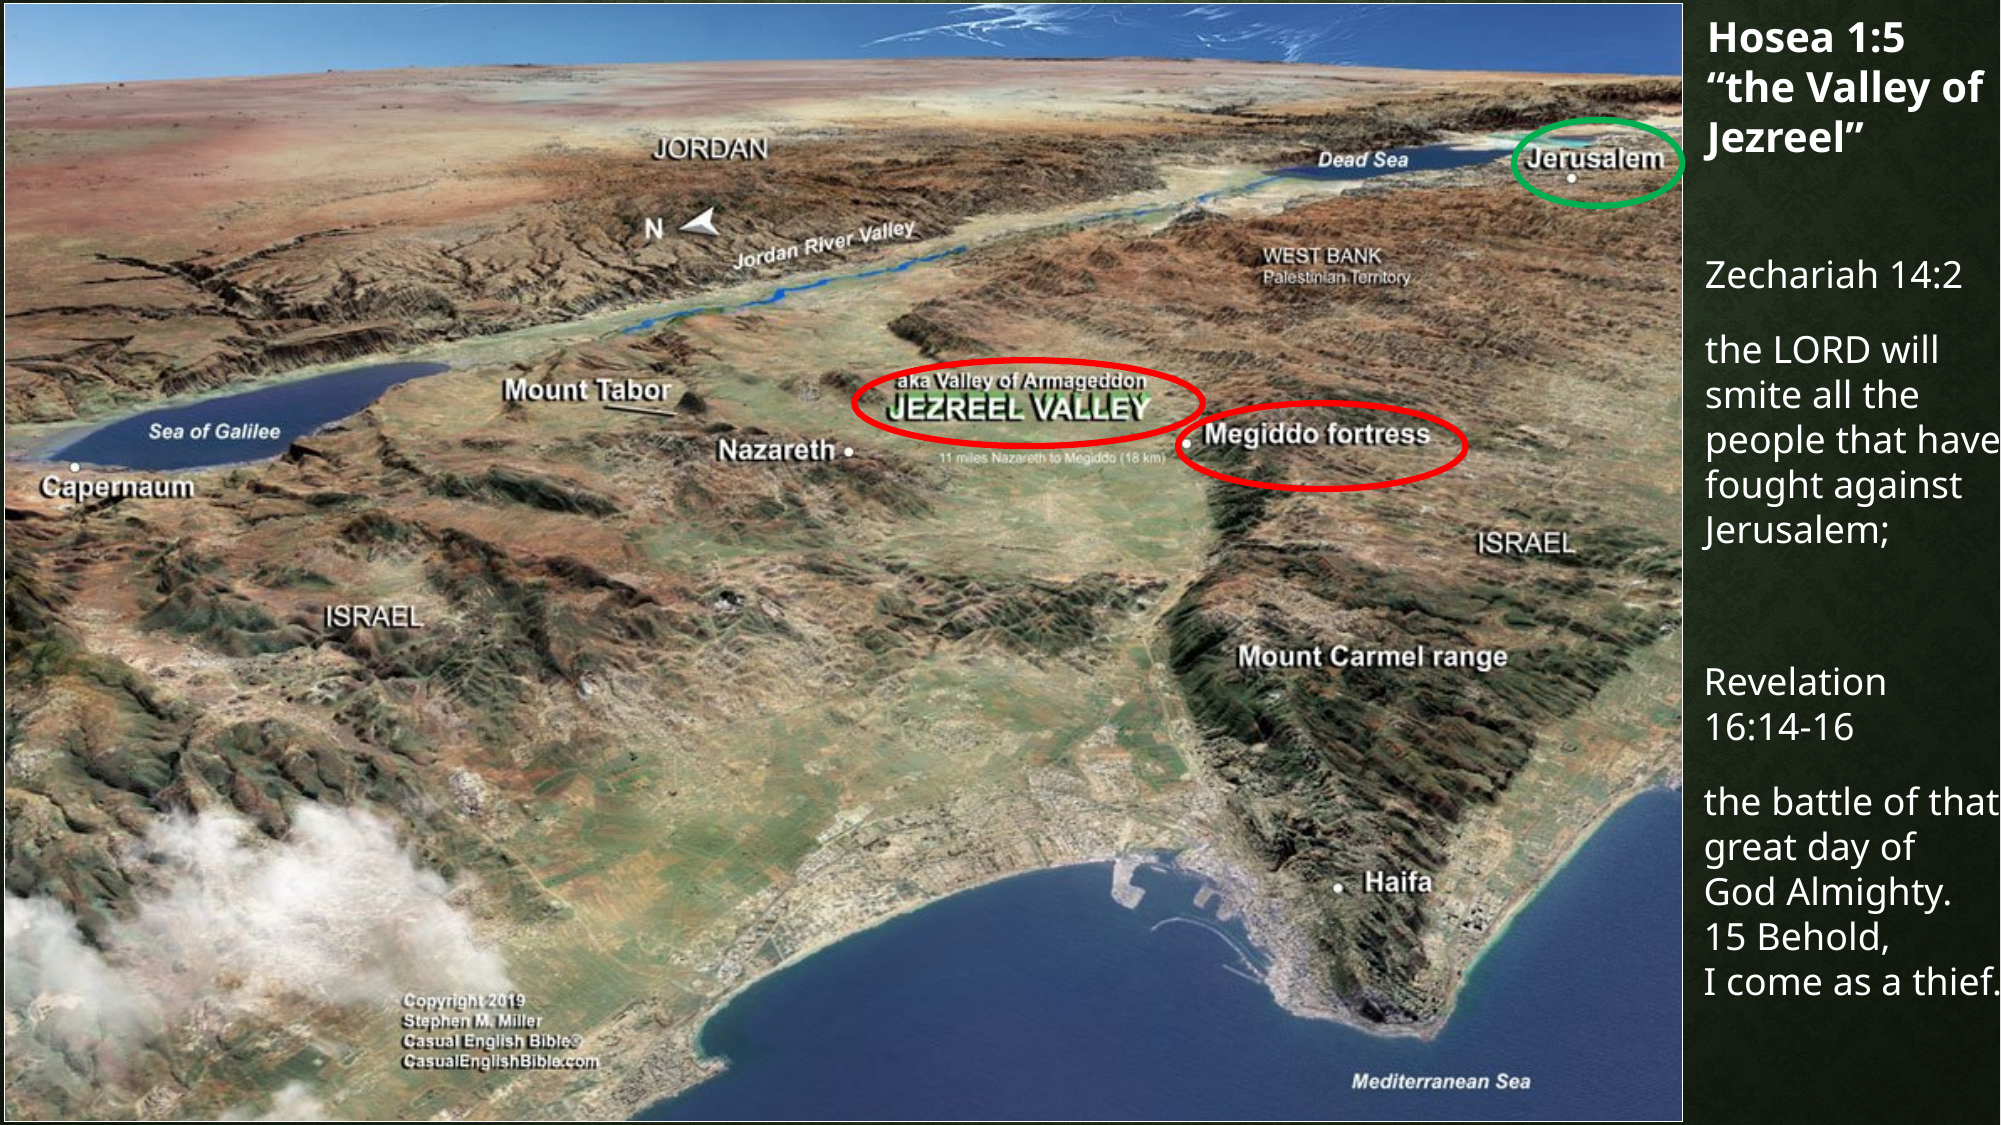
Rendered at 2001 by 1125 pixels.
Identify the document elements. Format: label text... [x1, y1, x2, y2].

picture [4, 3, 1683, 1122]
text_box Revelation 16:14-16 the battle of that great day of God Almighty. 15 Behold, I come as a thief. [1690, 650, 2000, 1011]
text_box Zechariah 14:2 the LORD will smite all the people that have fought against Jerusalem; [1690, 244, 2000, 559]
text_box Hosea 1:5 “the Valley of Jezreel” [1692, 3, 2000, 169]
